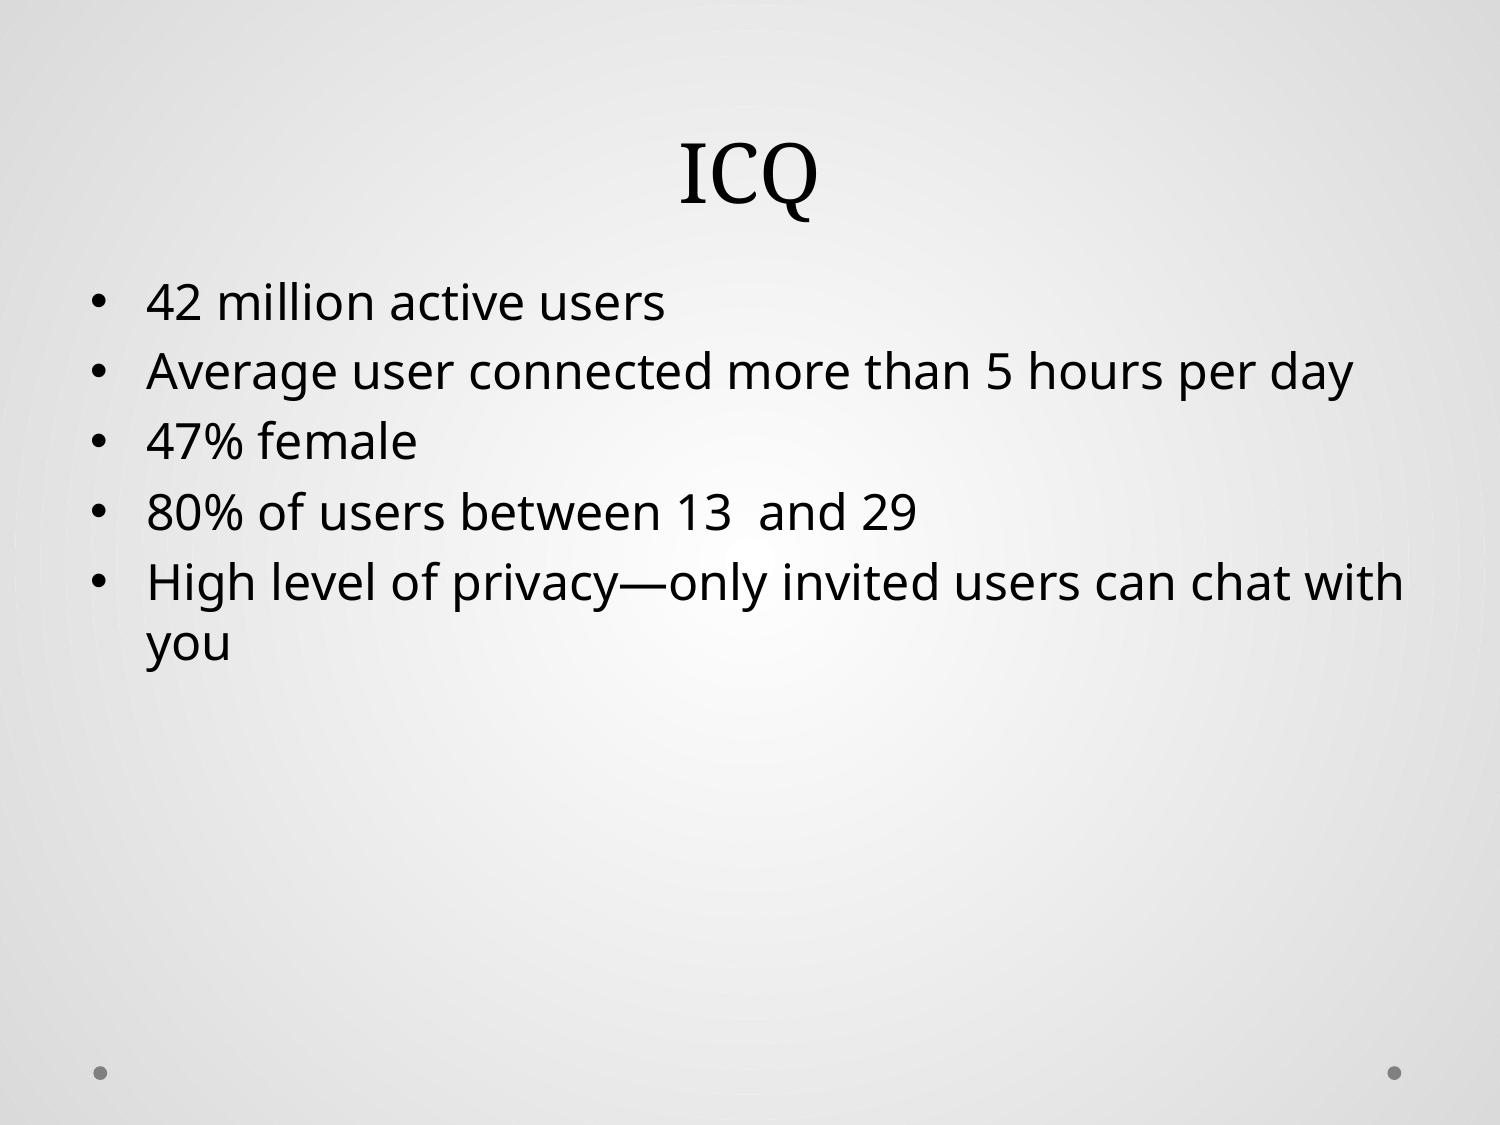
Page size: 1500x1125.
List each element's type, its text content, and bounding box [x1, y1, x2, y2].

title ICQ [75, 36, 1425, 229]
list 42 million active users Average user connected more than 5 hours per day 47% female 80% of users between 13 and 29 High level of privacy—only invited users can chat with you [75, 262, 1425, 1005]
